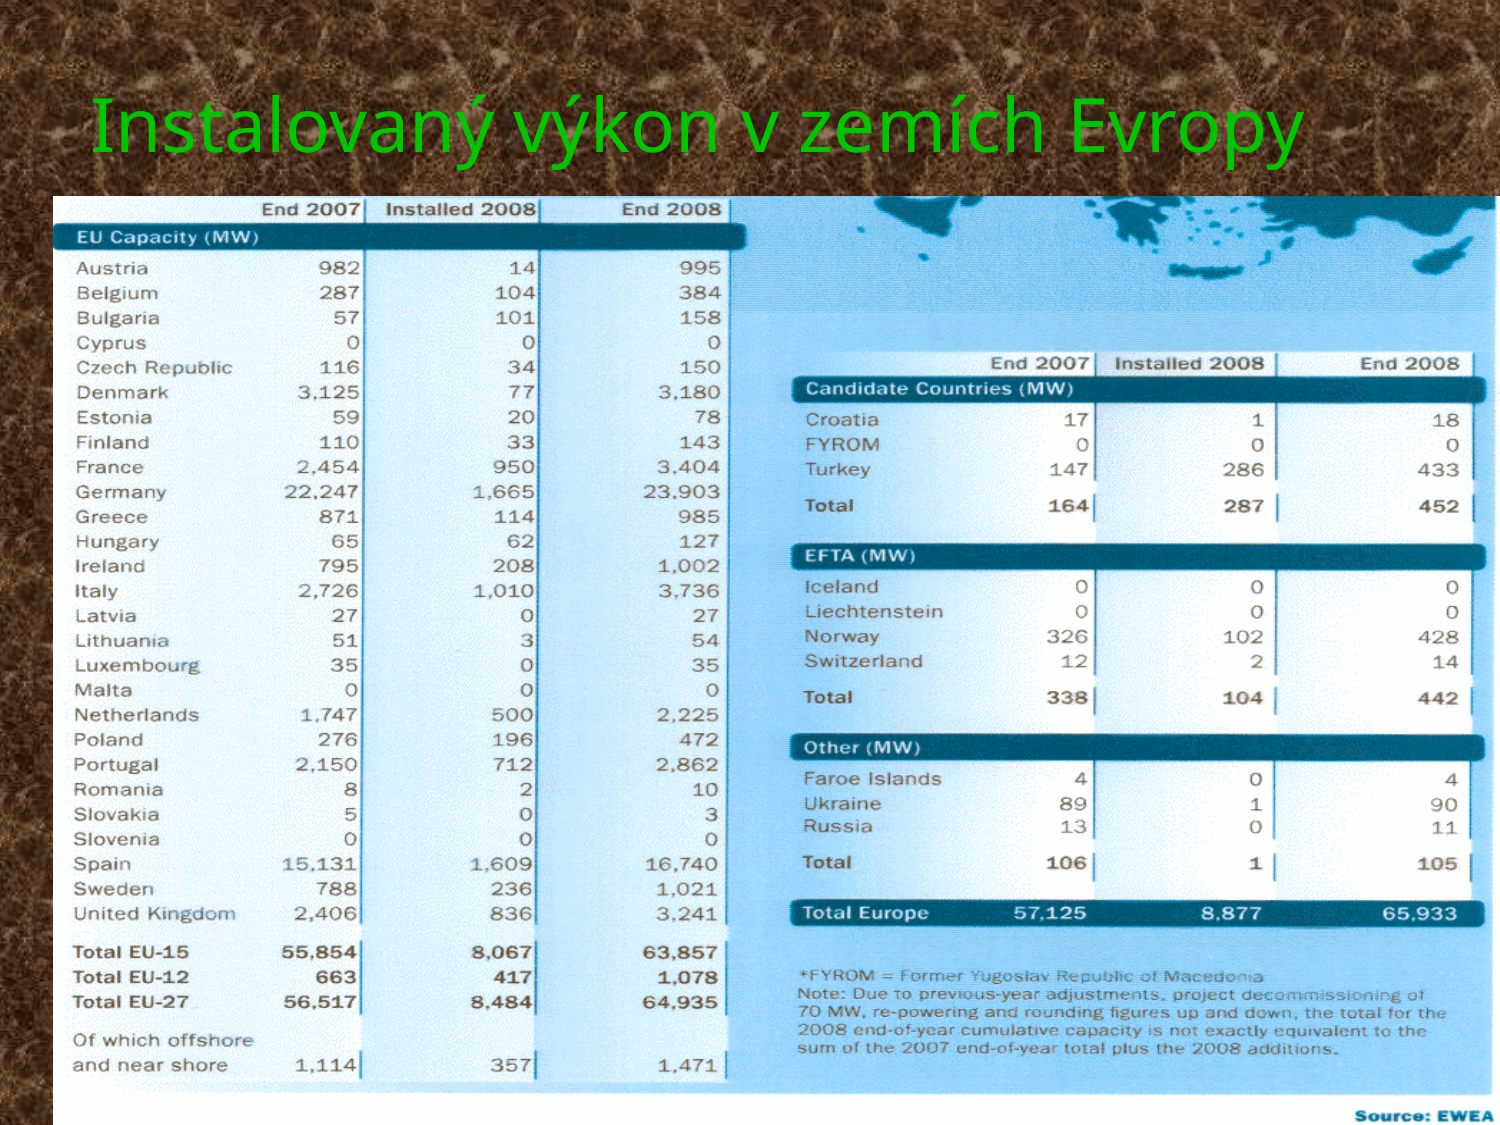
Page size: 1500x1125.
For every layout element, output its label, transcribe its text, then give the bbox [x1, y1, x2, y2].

picture [0, 0, 1500, 1125]
title Instalovaný výkon v zemích Evropy [74, 47, 1426, 195]
